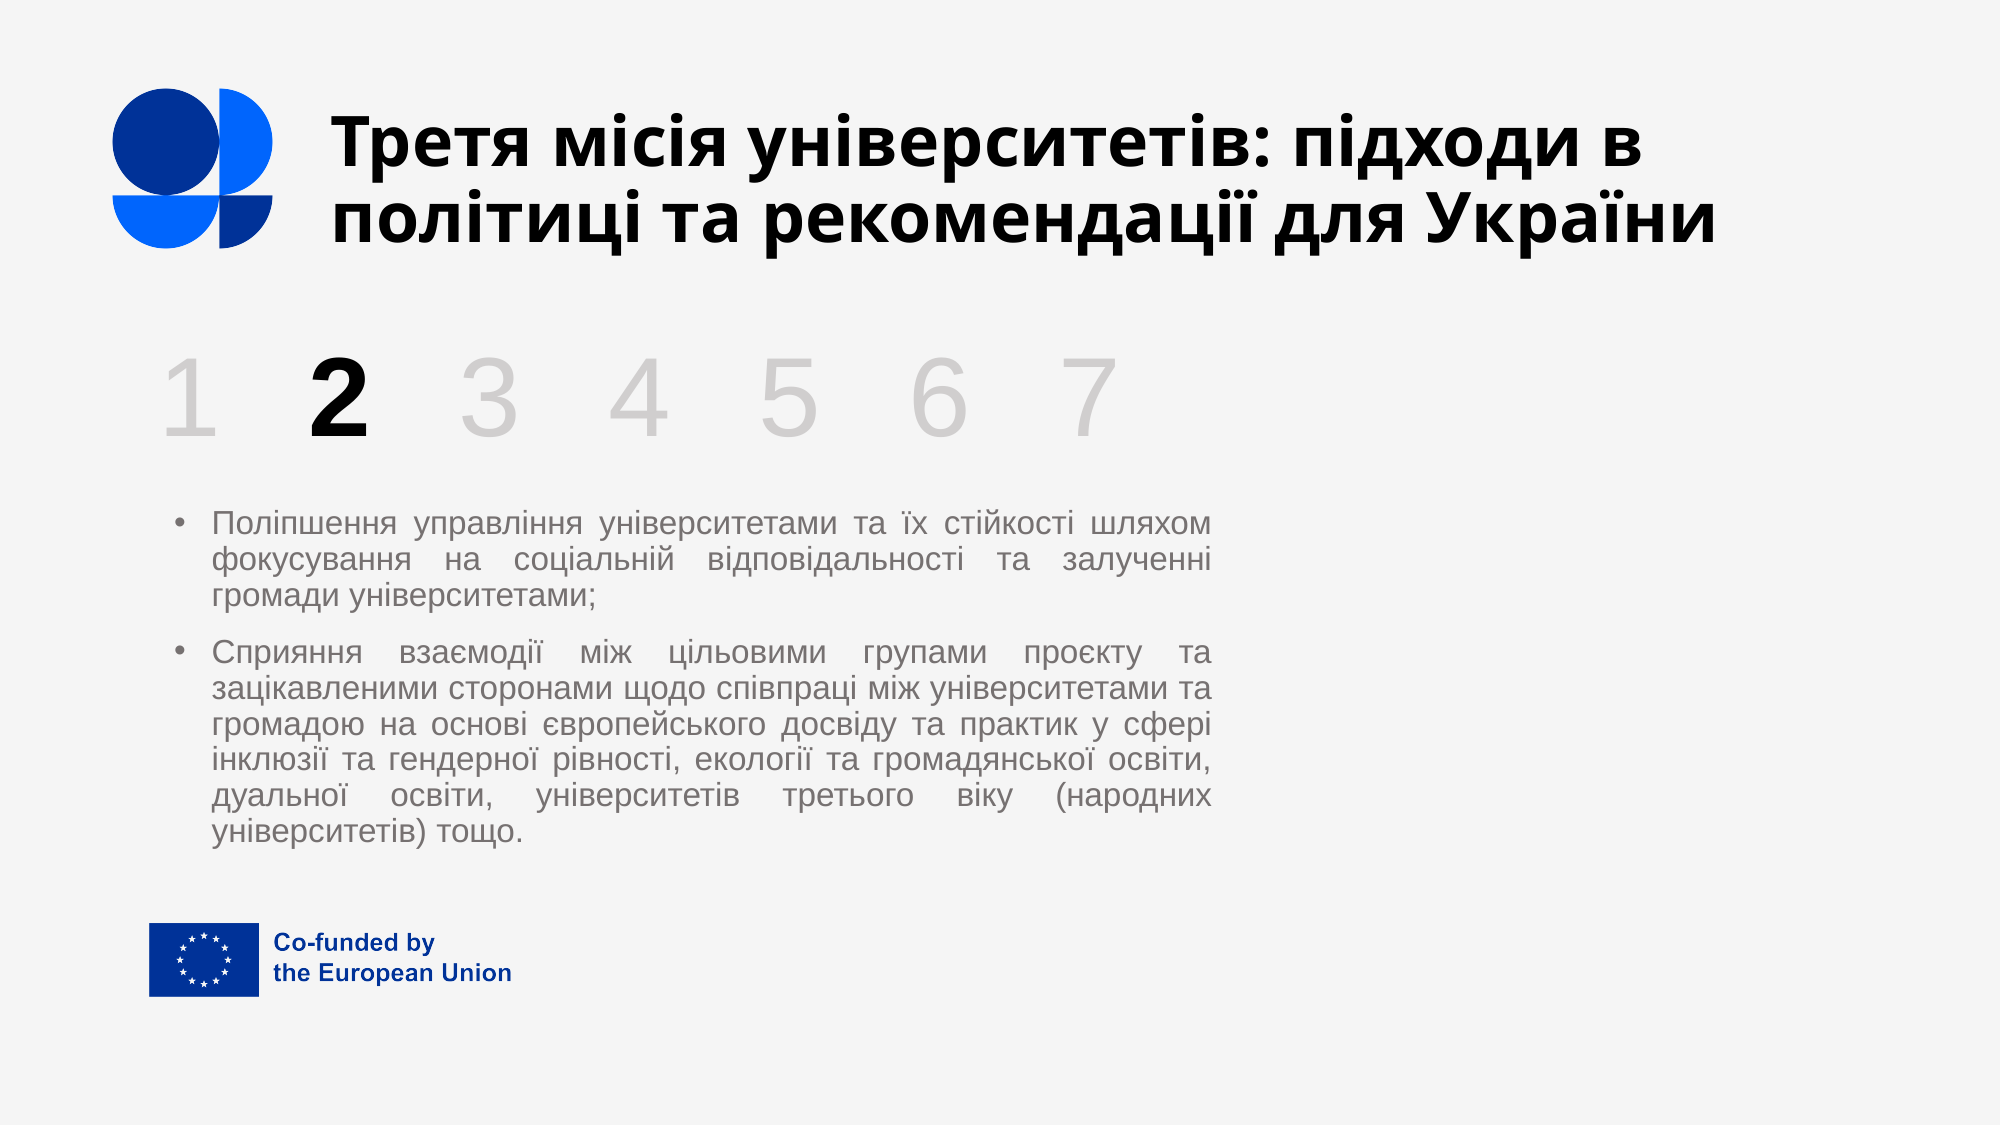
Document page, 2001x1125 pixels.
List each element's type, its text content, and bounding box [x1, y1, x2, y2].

picture [69, 45, 316, 292]
list 1 2 3 4 5 6 7 [143, 327, 1757, 472]
text_box Поліпшення управління університетами та їх стійкості шляхом фокусування на соціальній відповідальності та залученні громади університетами; Сприяння взаємодії між цільовими групами проєкту та зацікавленими сторонами щодо співпраці між університетами та громадою на основі європейського досвіду та практик у сфері інклюзії та гендерної рівності, екології та громадянської освіти, дуальної освіти, університетів третього віку (народних університетів) тощо. [159, 498, 1229, 873]
text_box Третя місія університетів: підходи в політиці та рекомендації для України [315, 63, 1757, 301]
picture [143, 917, 526, 1003]
